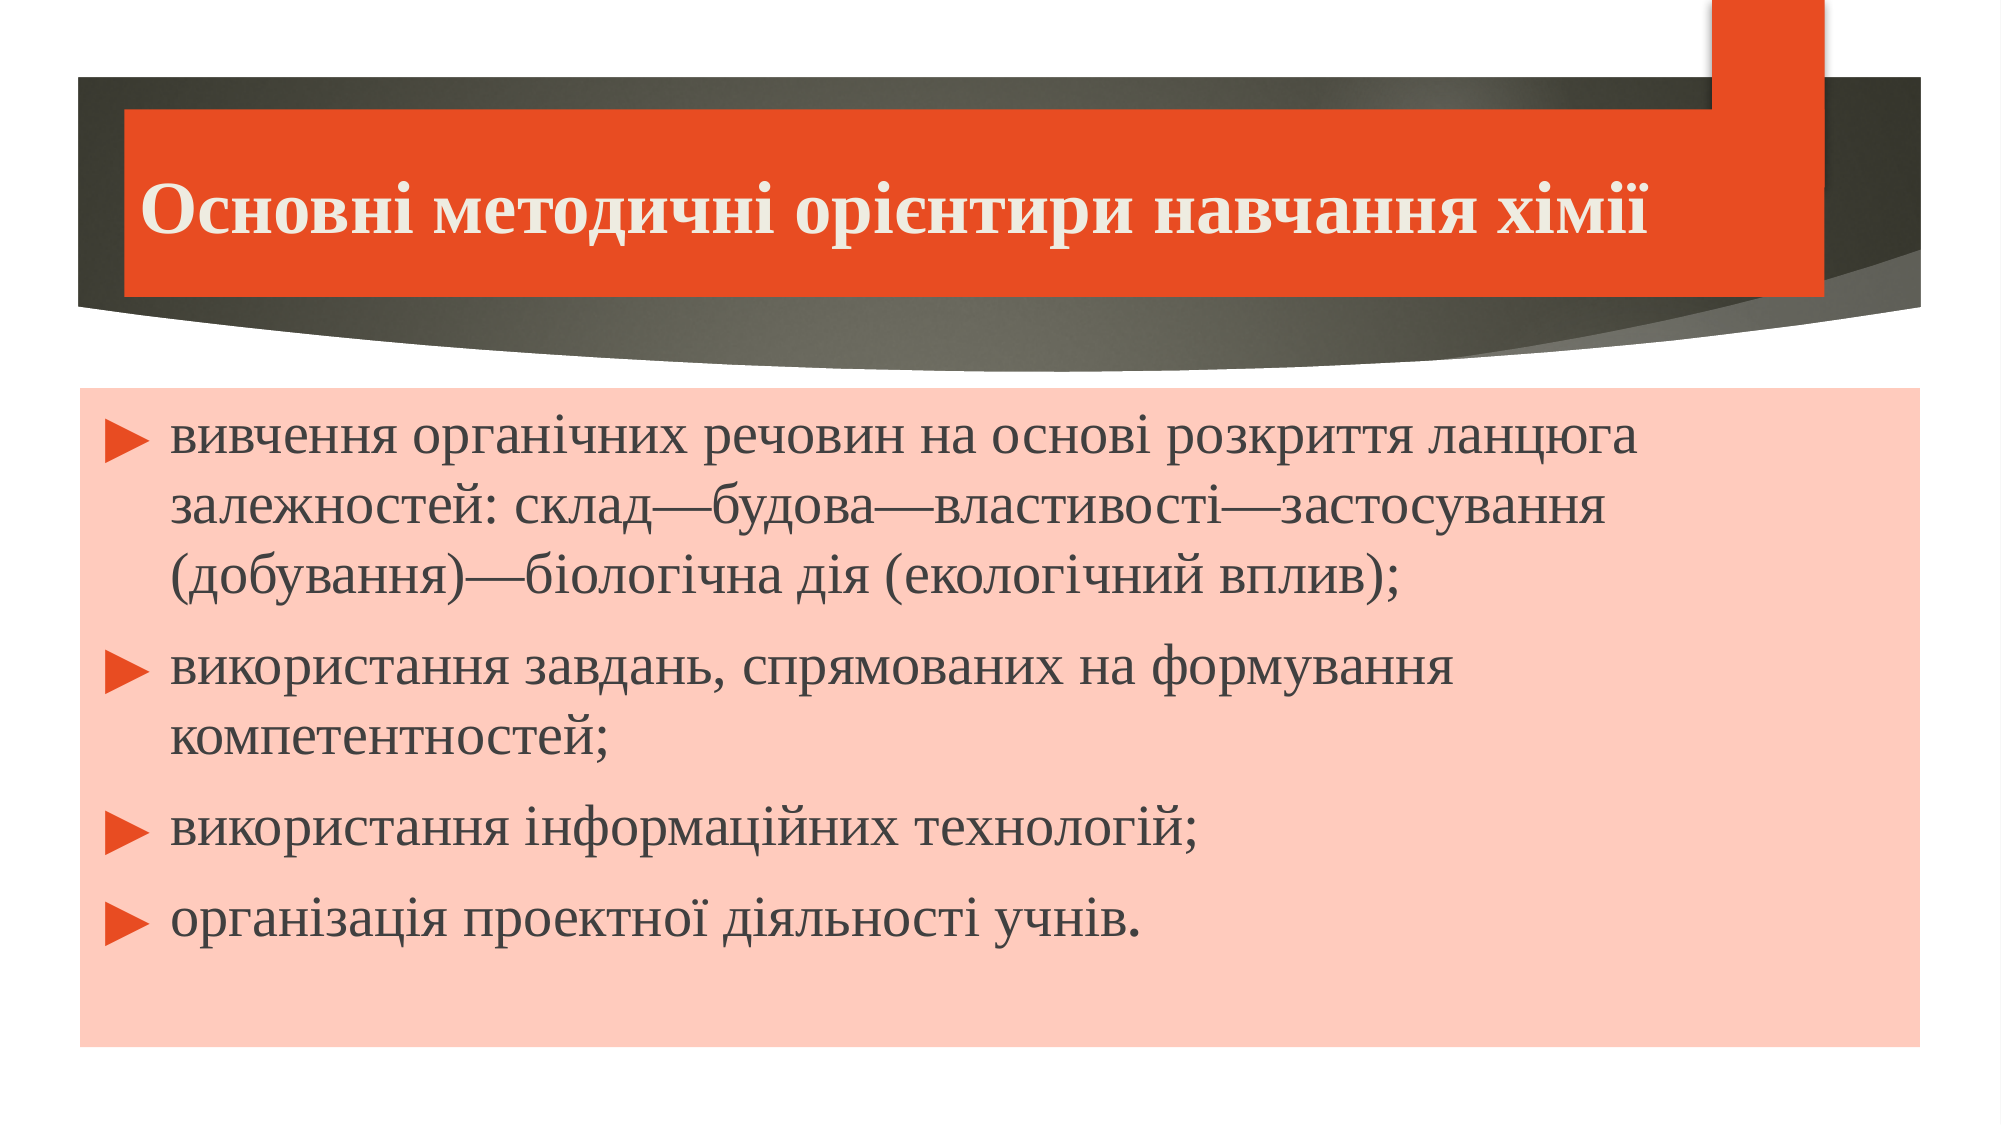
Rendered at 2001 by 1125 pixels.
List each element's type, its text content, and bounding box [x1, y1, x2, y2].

picture [1825, 78, 1920, 279]
list вивчення органічних речовин на основі розкриття ланцюга залежностей: склад—будова—властивості—застосування (добування)—біологічна дія (екологічний вплив); використання завдань, спрямованих на формування компетентностей; використання інформаційних технологій; організація проектної діяльності учнів. [80, 388, 1920, 1048]
title Основні методичні орієнтири навчання хімії [124, 109, 1825, 297]
picture [79, 78, 1759, 371]
